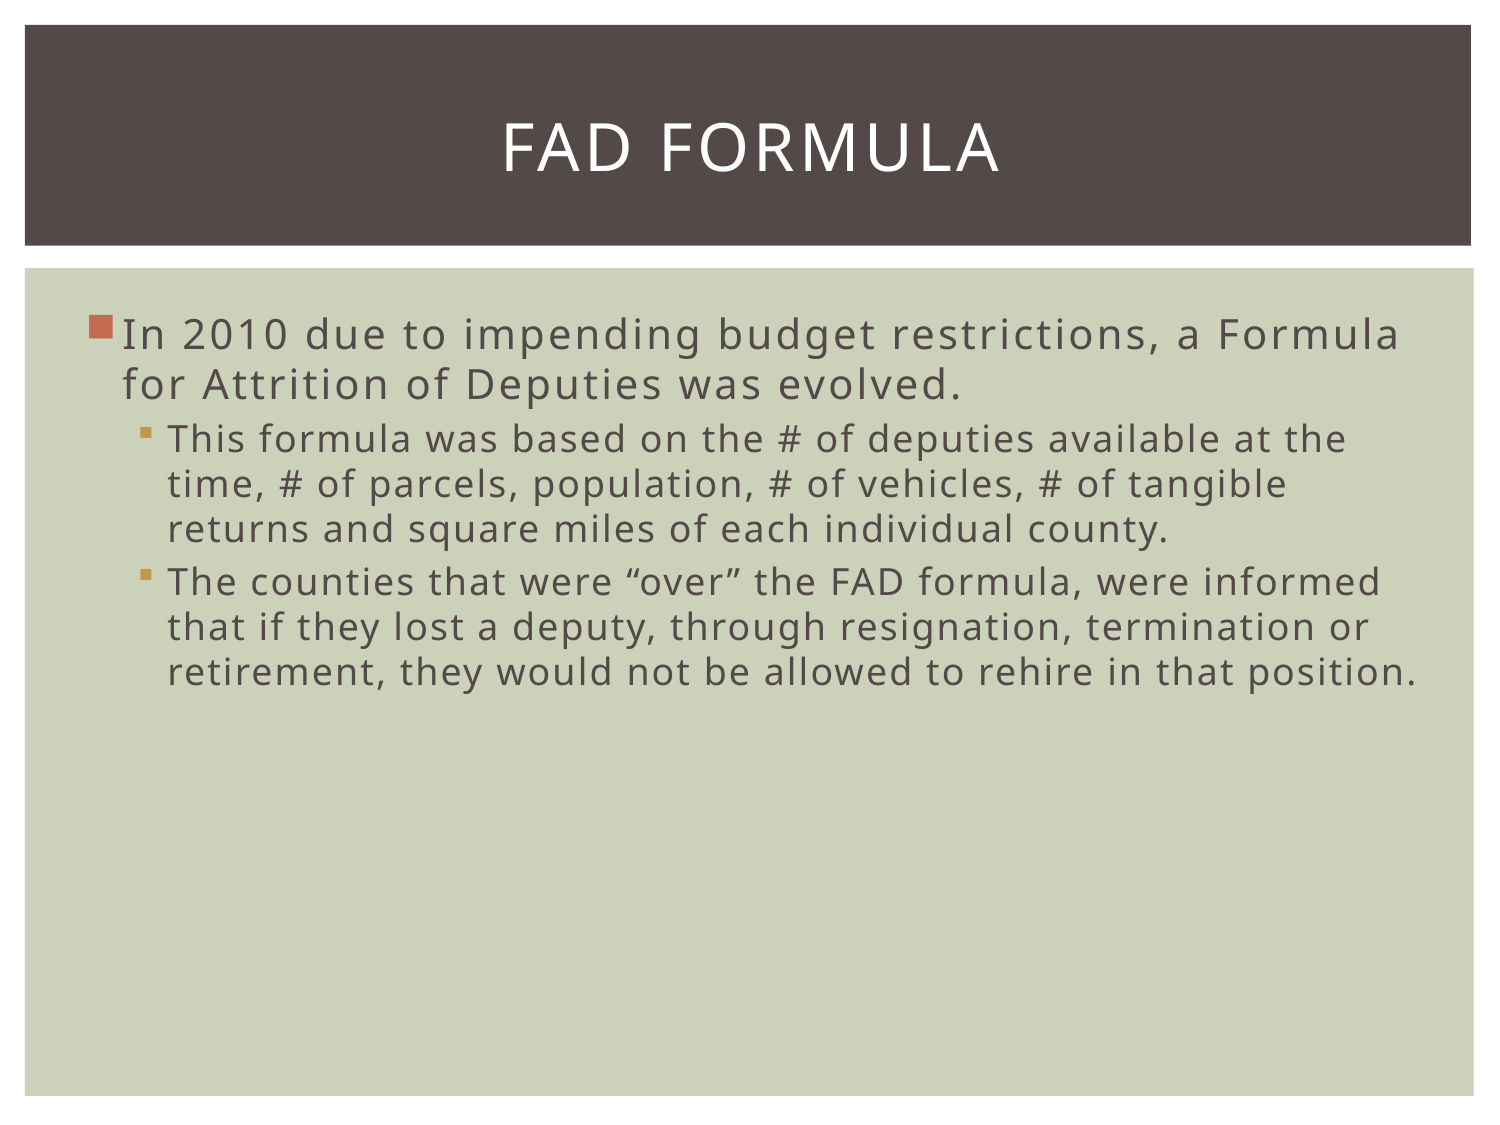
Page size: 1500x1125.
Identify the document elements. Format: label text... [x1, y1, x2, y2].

list In 2010 due to impending budget restrictions, a Formula for Attrition of Deputies was evolved. This formula was based on the # of deputies available at the time, # of parcels, population, # of vehicles, # of tangible returns and square miles of each individual county. The counties that were “over” the FAD formula, were informed that if they lost a deputy, through resignation, termination or retirement, they would not be allowed to rehire in that position. [62, 299, 1442, 1023]
title FAD Formula [62, 58, 1438, 232]
